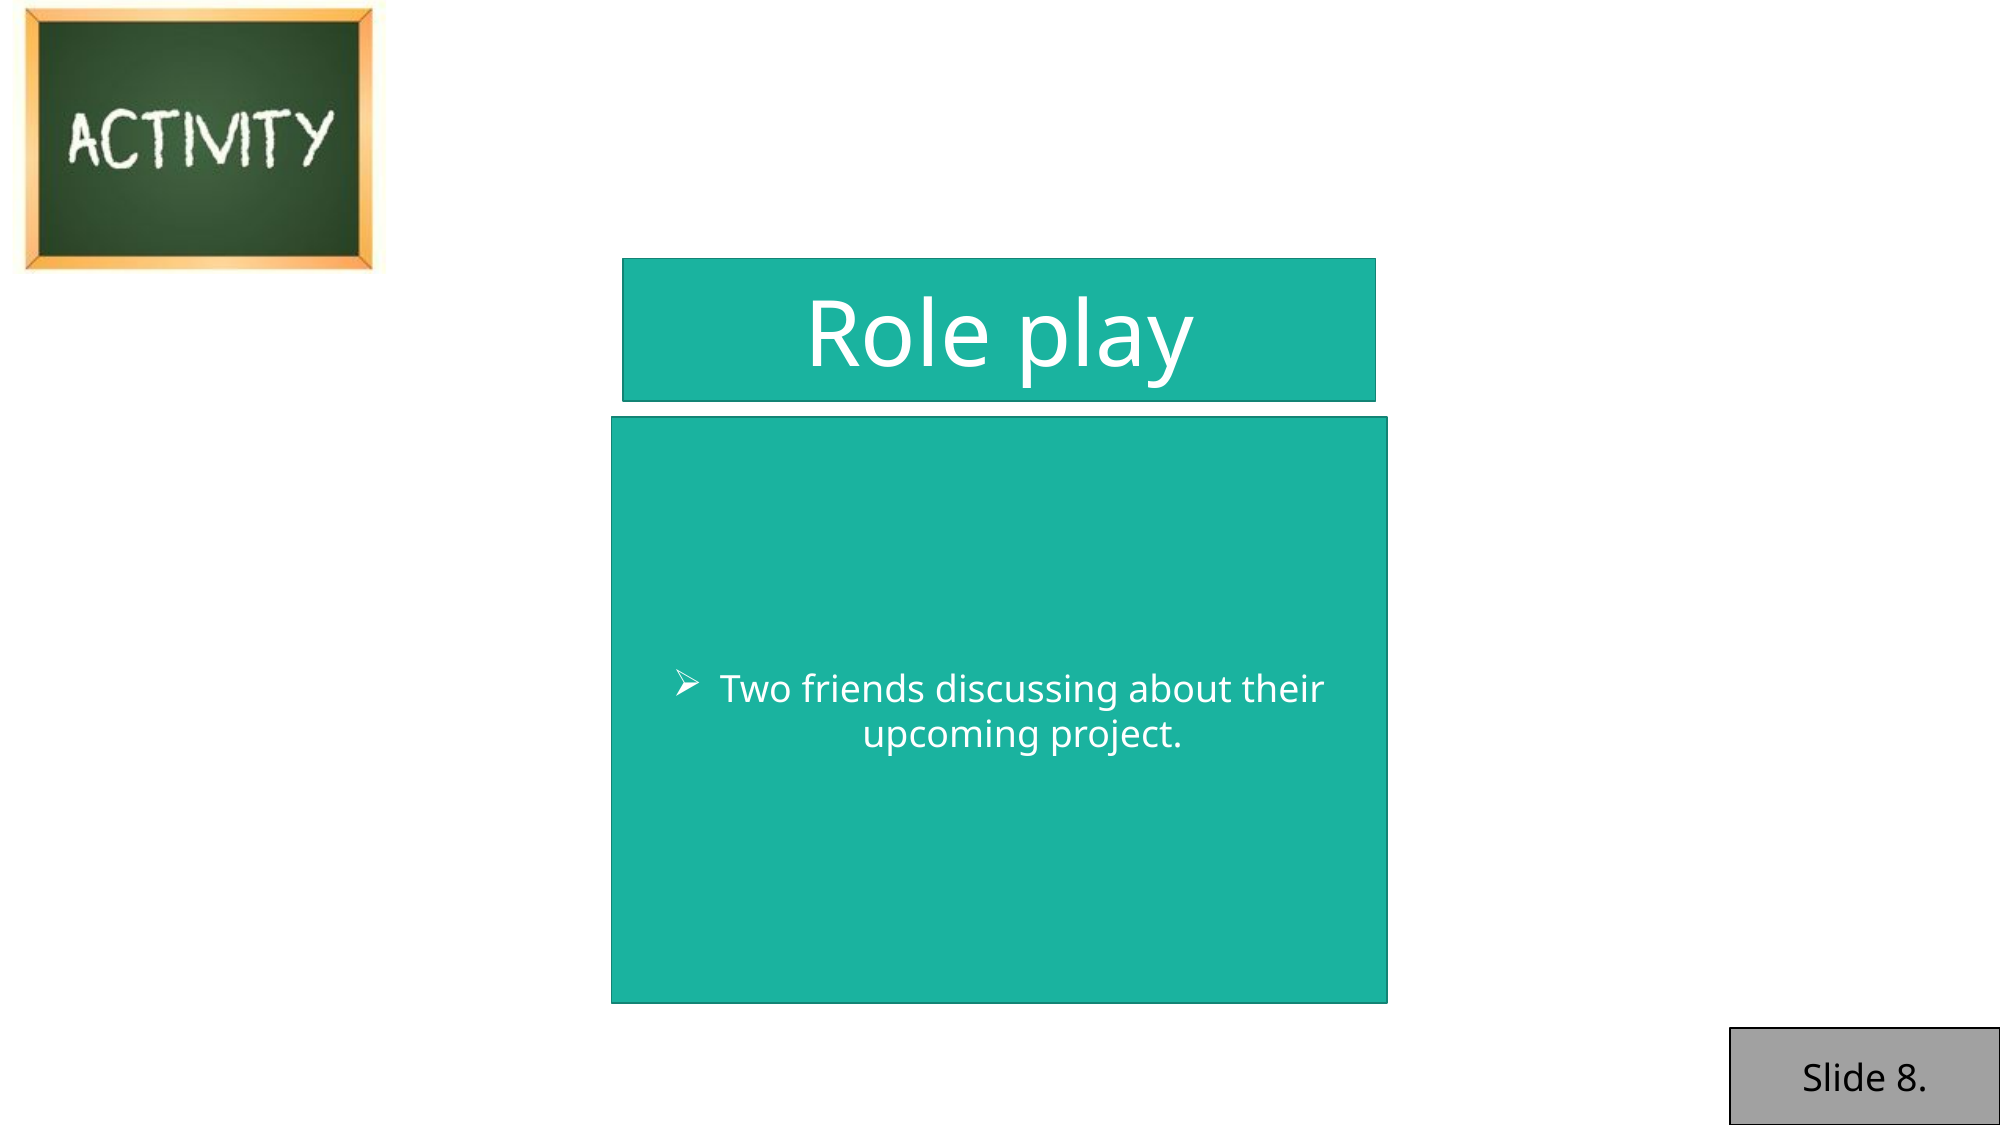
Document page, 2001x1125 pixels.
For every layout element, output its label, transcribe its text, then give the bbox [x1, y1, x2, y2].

text_box Slide 8. [1729, 1027, 2000, 1125]
text_box Role play [622, 258, 1376, 402]
text_box Two friends discussing about their upcoming project. [611, 416, 1388, 1004]
picture [12, 0, 387, 274]
